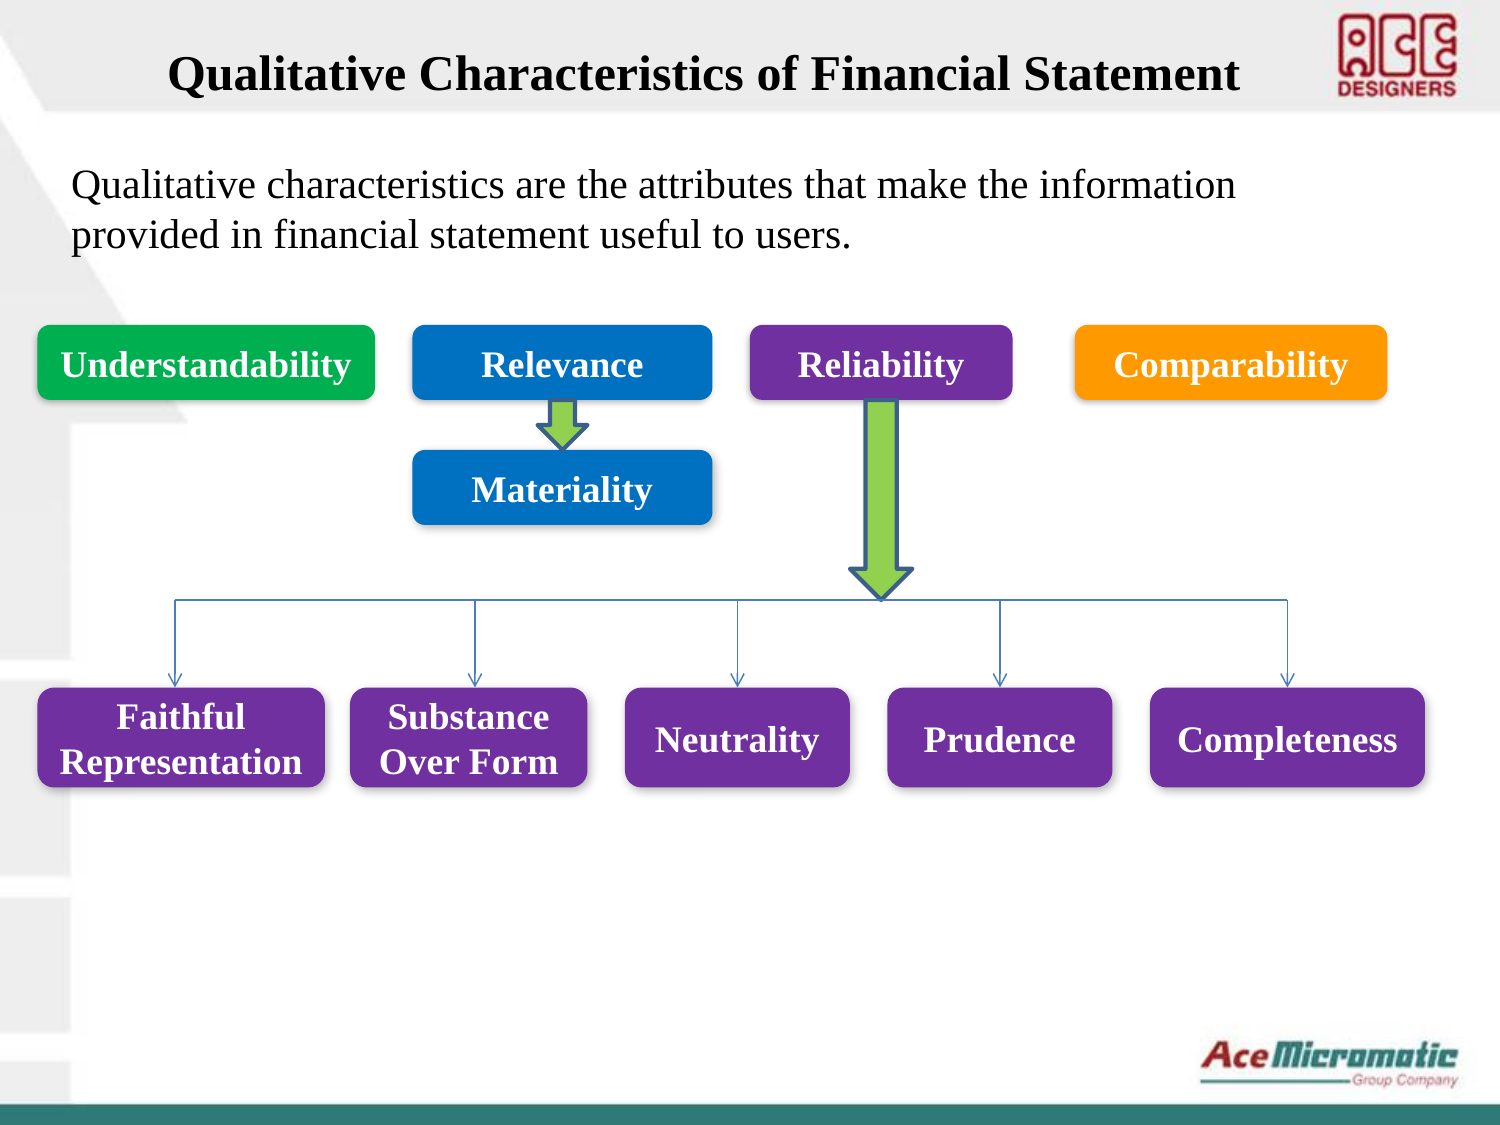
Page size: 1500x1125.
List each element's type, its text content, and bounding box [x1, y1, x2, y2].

text_box [535, 397, 590, 453]
text_box Qualitative Characteristics of Financial Statement [132, 32, 1276, 108]
text_box Faithful Representation [35, 685, 328, 790]
text_box Substance Over Form [347, 685, 590, 790]
text_box Prudence [885, 685, 1115, 790]
text_box Materiality [410, 447, 715, 528]
picture [0, 0, 1500, 1125]
text_box Completeness [1147, 685, 1428, 790]
text_box Qualitative characteristics are the attributes that make the information provided in financial statement useful to users. [56, 149, 1407, 265]
text_box Comparability [1072, 322, 1390, 403]
text_box Reliability [747, 322, 1015, 403]
text_box [847, 397, 915, 599]
text_box Understandability [35, 322, 378, 403]
text_box Relevance [410, 322, 715, 403]
text_box Neutrality [622, 685, 853, 790]
